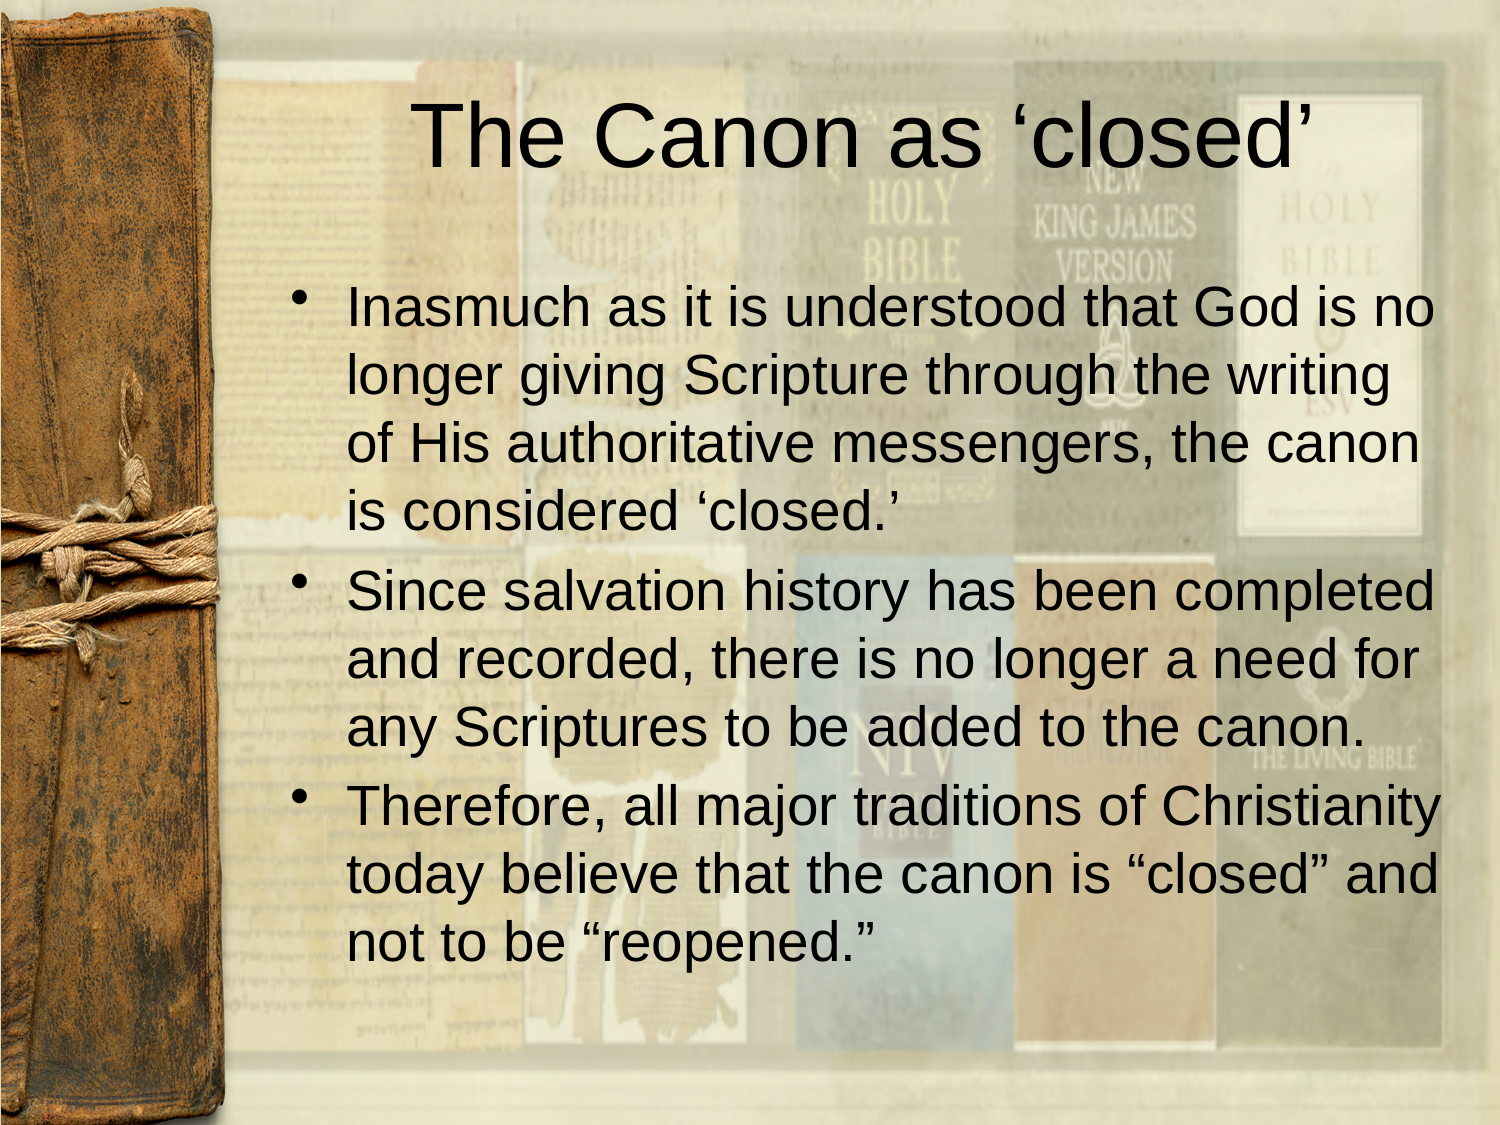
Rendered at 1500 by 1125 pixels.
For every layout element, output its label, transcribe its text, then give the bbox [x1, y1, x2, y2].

title The Canon as ‘closed’ [225, 37, 1500, 225]
list Inasmuch as it is understood that God is no longer giving Scripture through the writing of His authoritative messengers, the canon is considered ‘closed.’ Since salvation history has been completed and recorded, there is no longer a need for any Scriptures to be added to the canon. Therefore, all major traditions of Christianity today believe that the canon is “closed” and not to be “reopened.” [275, 262, 1463, 1005]
picture [1, 0, 325, 1125]
